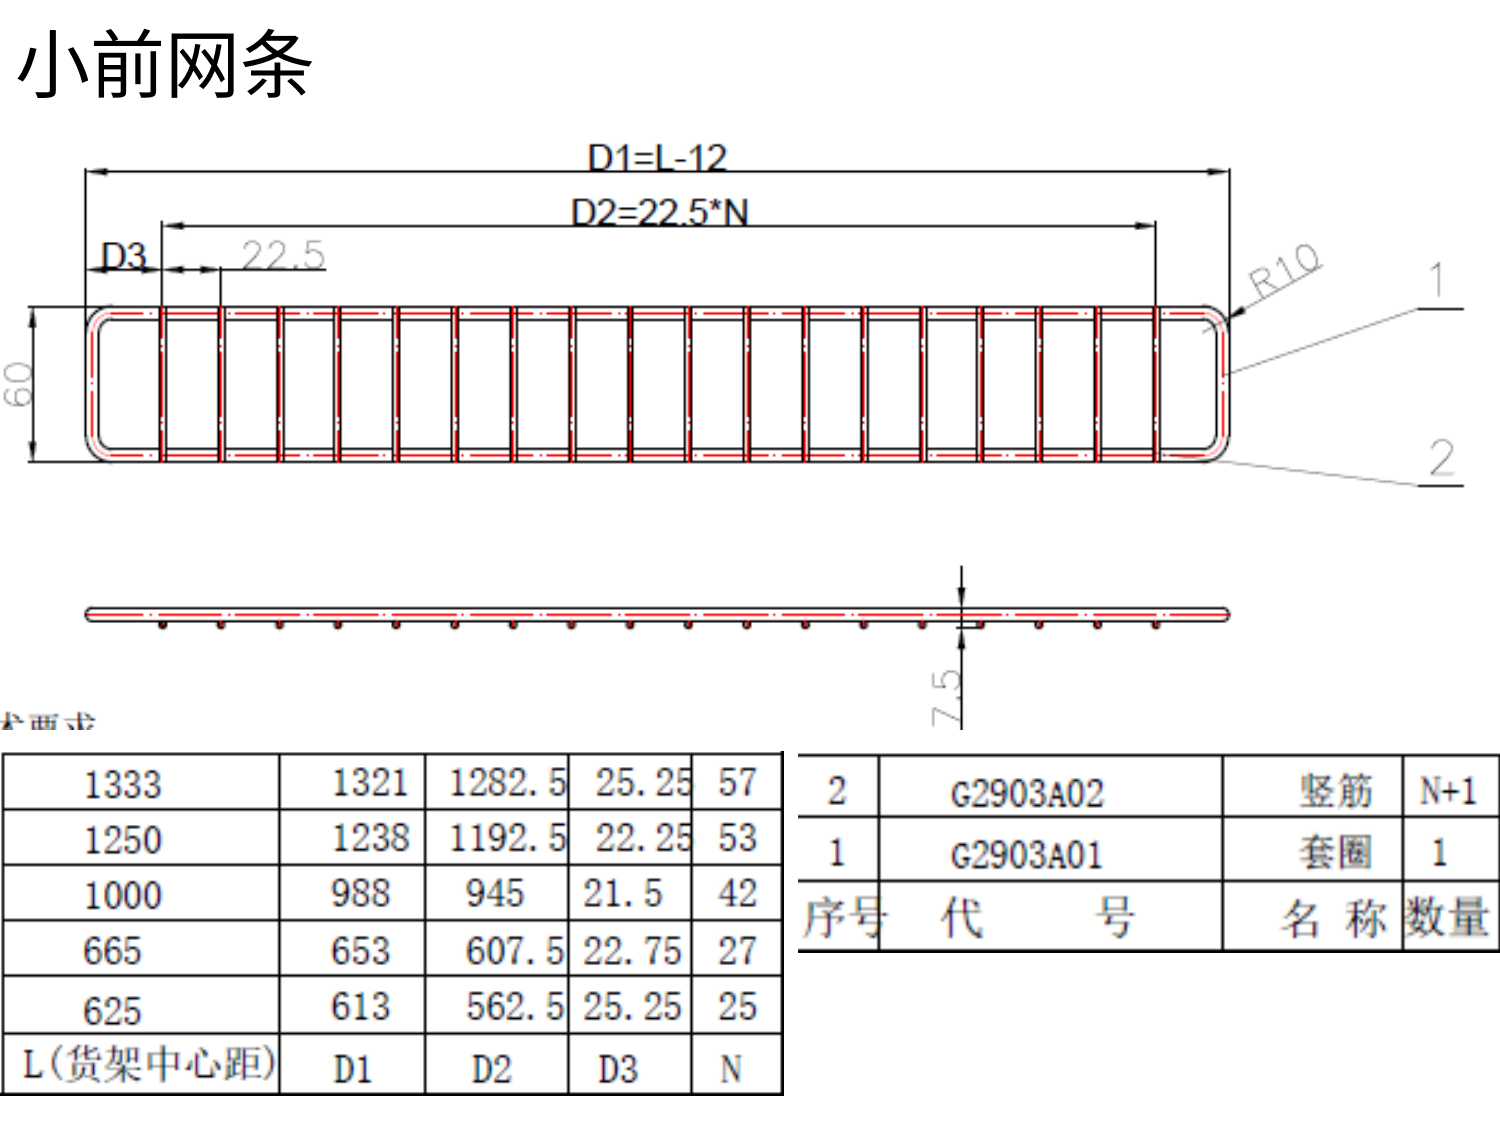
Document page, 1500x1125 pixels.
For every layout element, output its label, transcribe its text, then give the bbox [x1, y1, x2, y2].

text_box 小前网条 [0, 0, 514, 122]
picture [0, 123, 1471, 730]
picture [798, 752, 1500, 953]
picture [0, 751, 784, 1096]
